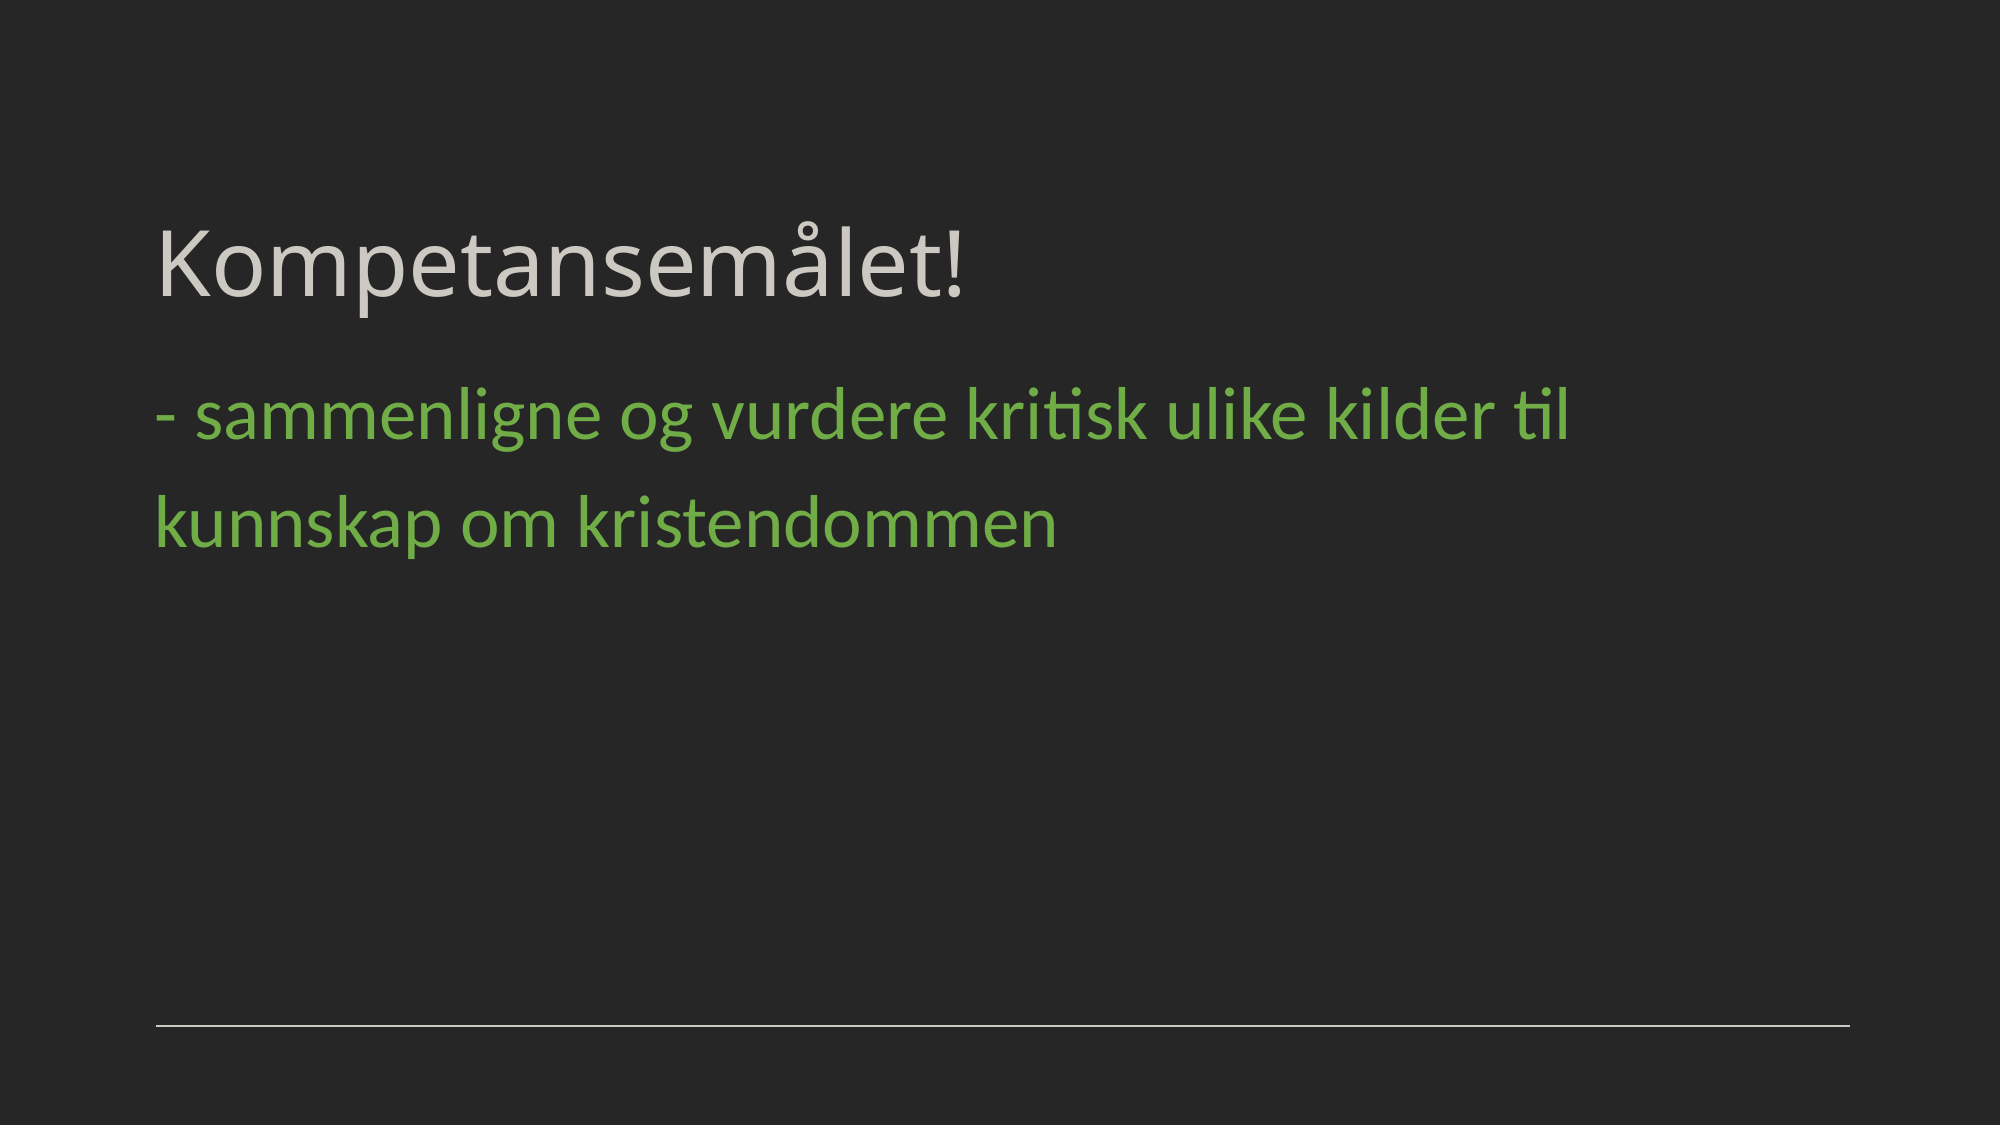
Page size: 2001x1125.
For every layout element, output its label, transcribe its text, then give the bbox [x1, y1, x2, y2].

title Kompetansemålet! [139, 143, 1850, 322]
list - sammenligne og vurdere kritisk ulike kilder til kunnskap om kristendommen [139, 338, 1850, 980]
